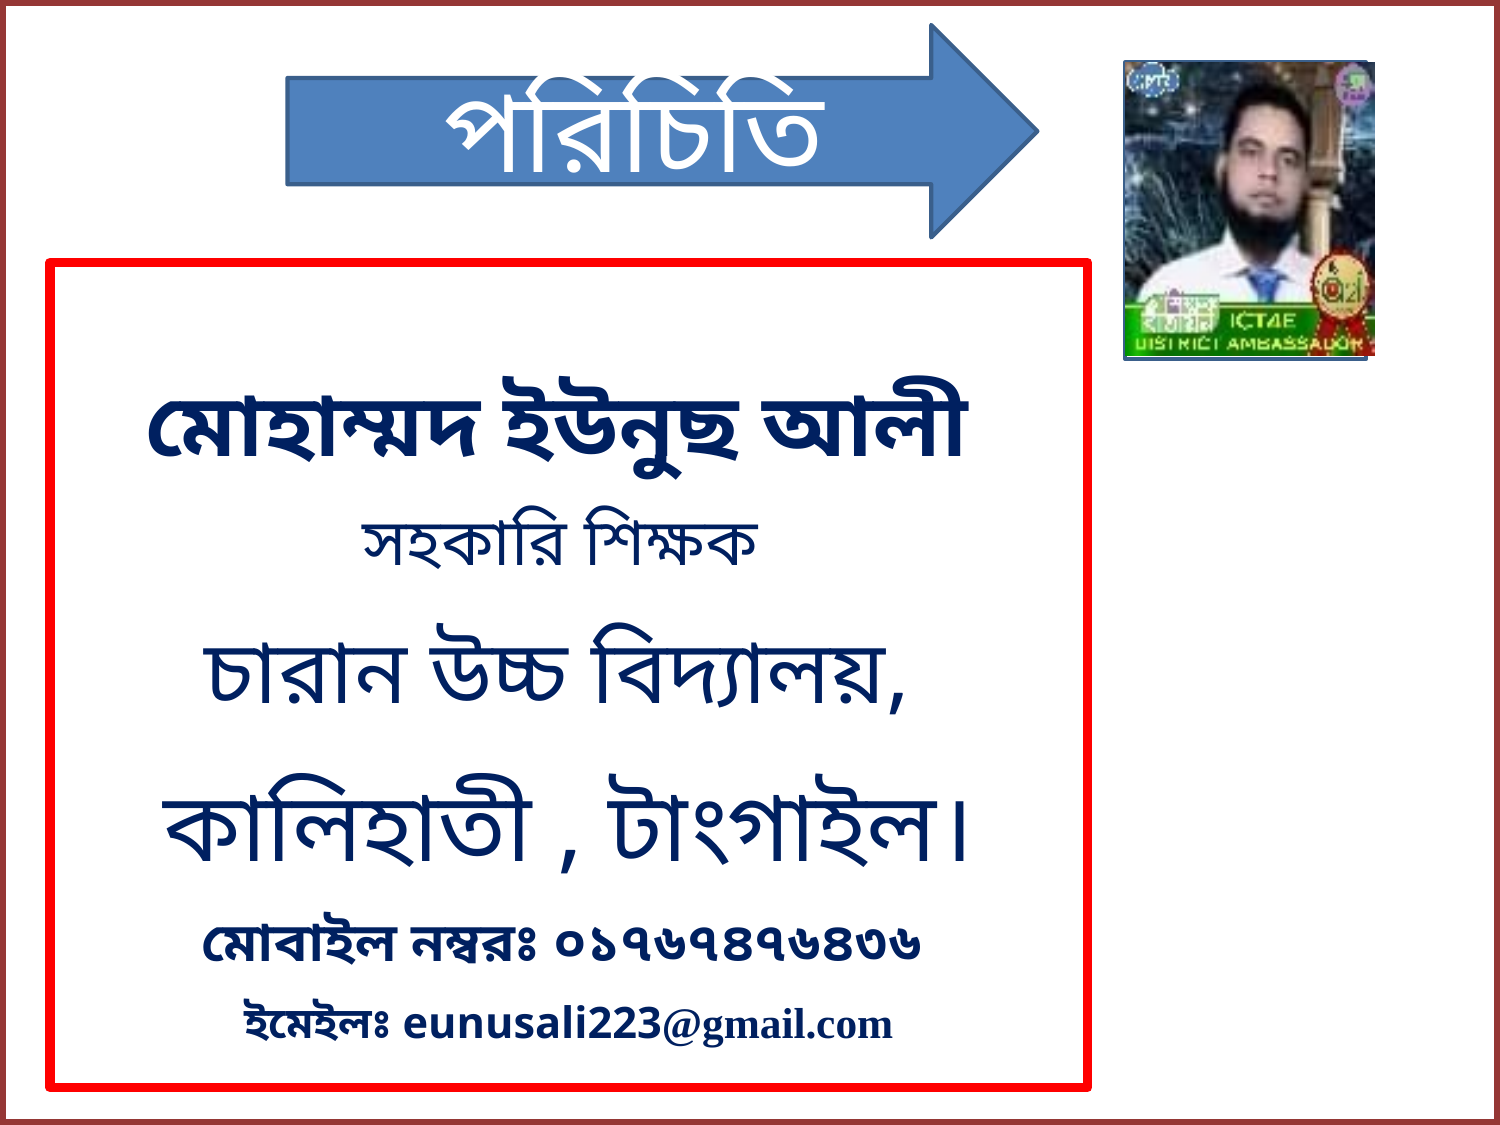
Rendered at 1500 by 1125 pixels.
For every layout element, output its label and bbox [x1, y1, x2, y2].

text_box [0, 0, 1500, 1125]
picture [1124, 62, 1376, 357]
